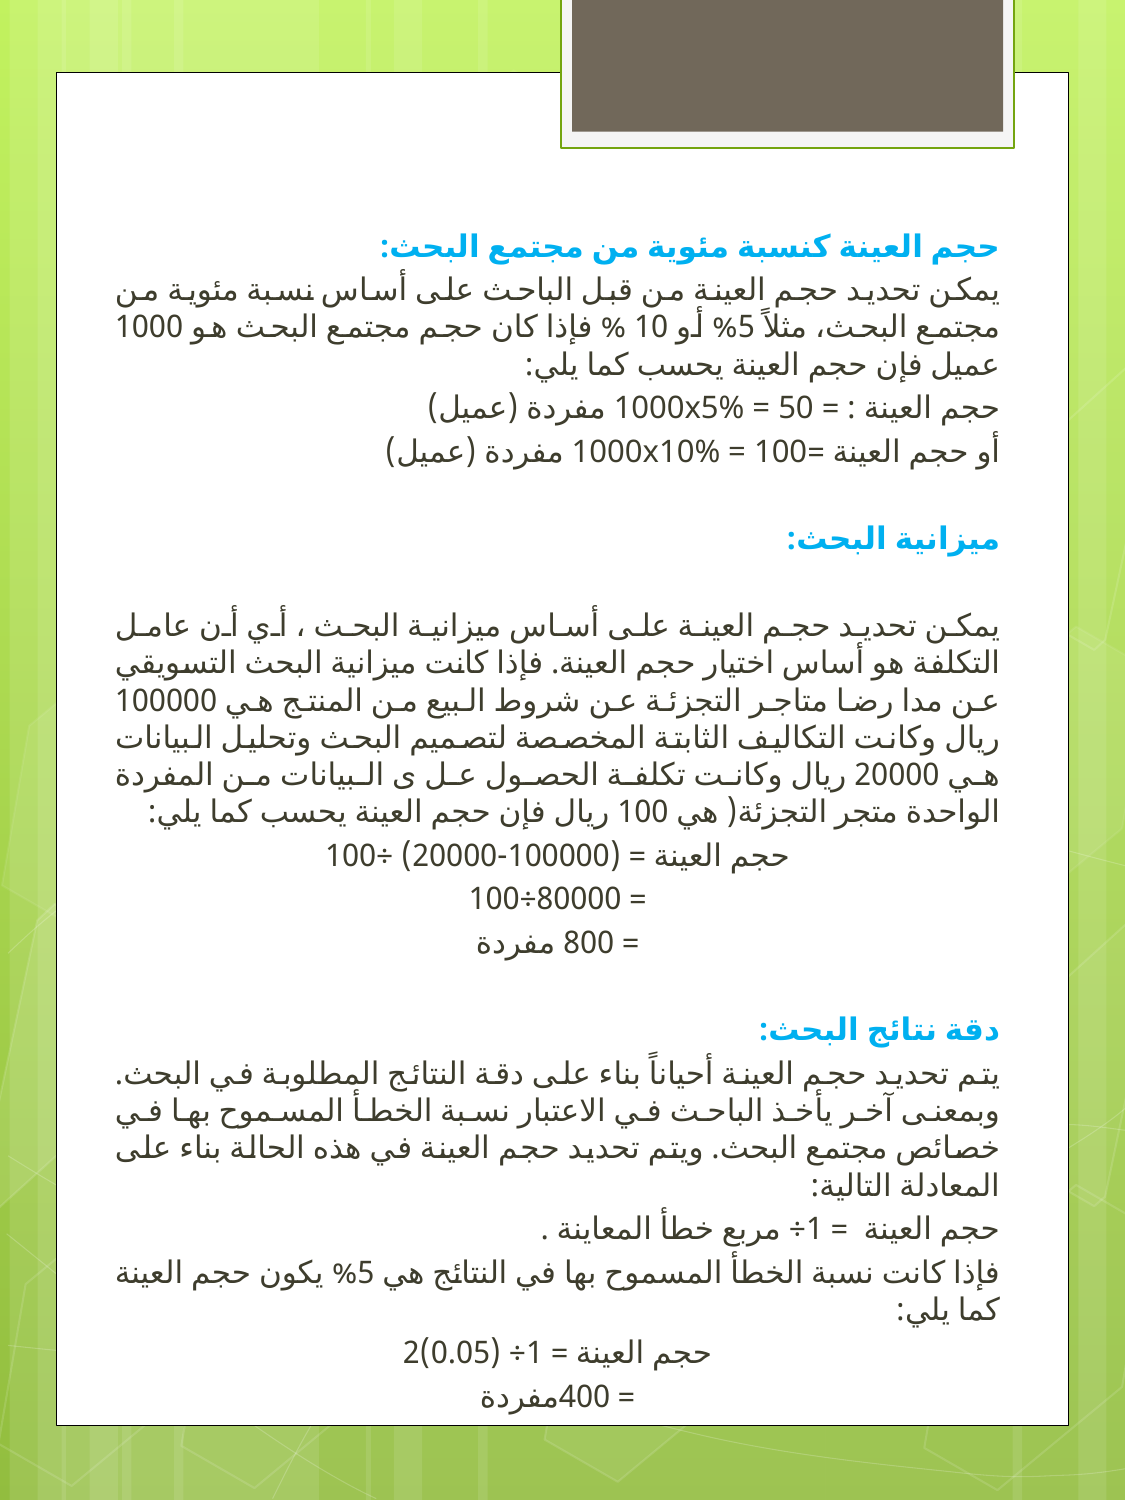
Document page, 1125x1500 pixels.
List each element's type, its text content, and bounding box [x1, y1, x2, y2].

text_box حجم العينة كنسبة مئوية من مجتمع البحث: يمكن تحديد حجم العينة من قبل الباحث على أساس نسبة مئوية من مجتمع البحث، مثلاً 5% أو 10 % فإذا كان حجم مجتمع البحث هو 1000 عميل فإن حجم العينة يحسب كما يلي: حجم العينة : = 1000x5% = 50 مفردة (عميل) أو حجم العينة =1000x10% = 100 مفردة (عميل) ميزانية البحث: يمكن تحديد حجم العينة على أساس ميزانية البحث ، أي أن عامل التكلفة هو أساس اختيار حجم العينة. فإذا كانت ميزانية البحث التسويقي عن مدا رضا متاجر التجزئة عن شروط البيع من المنتج هي 100000 ريال وكانت التكاليف الثابتة المخصصة لتصميم البحث وتحليل البيانات هي 20000 ريال وكانت تكلفة الحصول عل ى البيانات من المفردة الواحدة متجر التجزئة( هي 100 ريال فإن حجم العينة يحسب كما يلي: حجم العينة = (100000-20000) ÷100 = 80000÷100 = 800 مفردة دقة نتائج البحث: يتم تحديد حجم العينة أحياناً بناء على دقة النتائج المطلوبة في البحث. وبمعنى آخر يأخذ الباحث في الاعتبار نسبة الخطأ المسموح بها في خصائص مجتمع البحث. ويتم تحديد حجم العينة في هذه الحالة بناء على المعادلة التالية: حجم العينة = 1÷ مربع خطأ المعاينة . فإذا كانت نسبة الخطأ المسموح بها في النتائج هي 5% يكون حجم العينة كما يلي: حجم العينة = 1÷ (0.05)2 = 400مفردة [99, 174, 1025, 1450]
